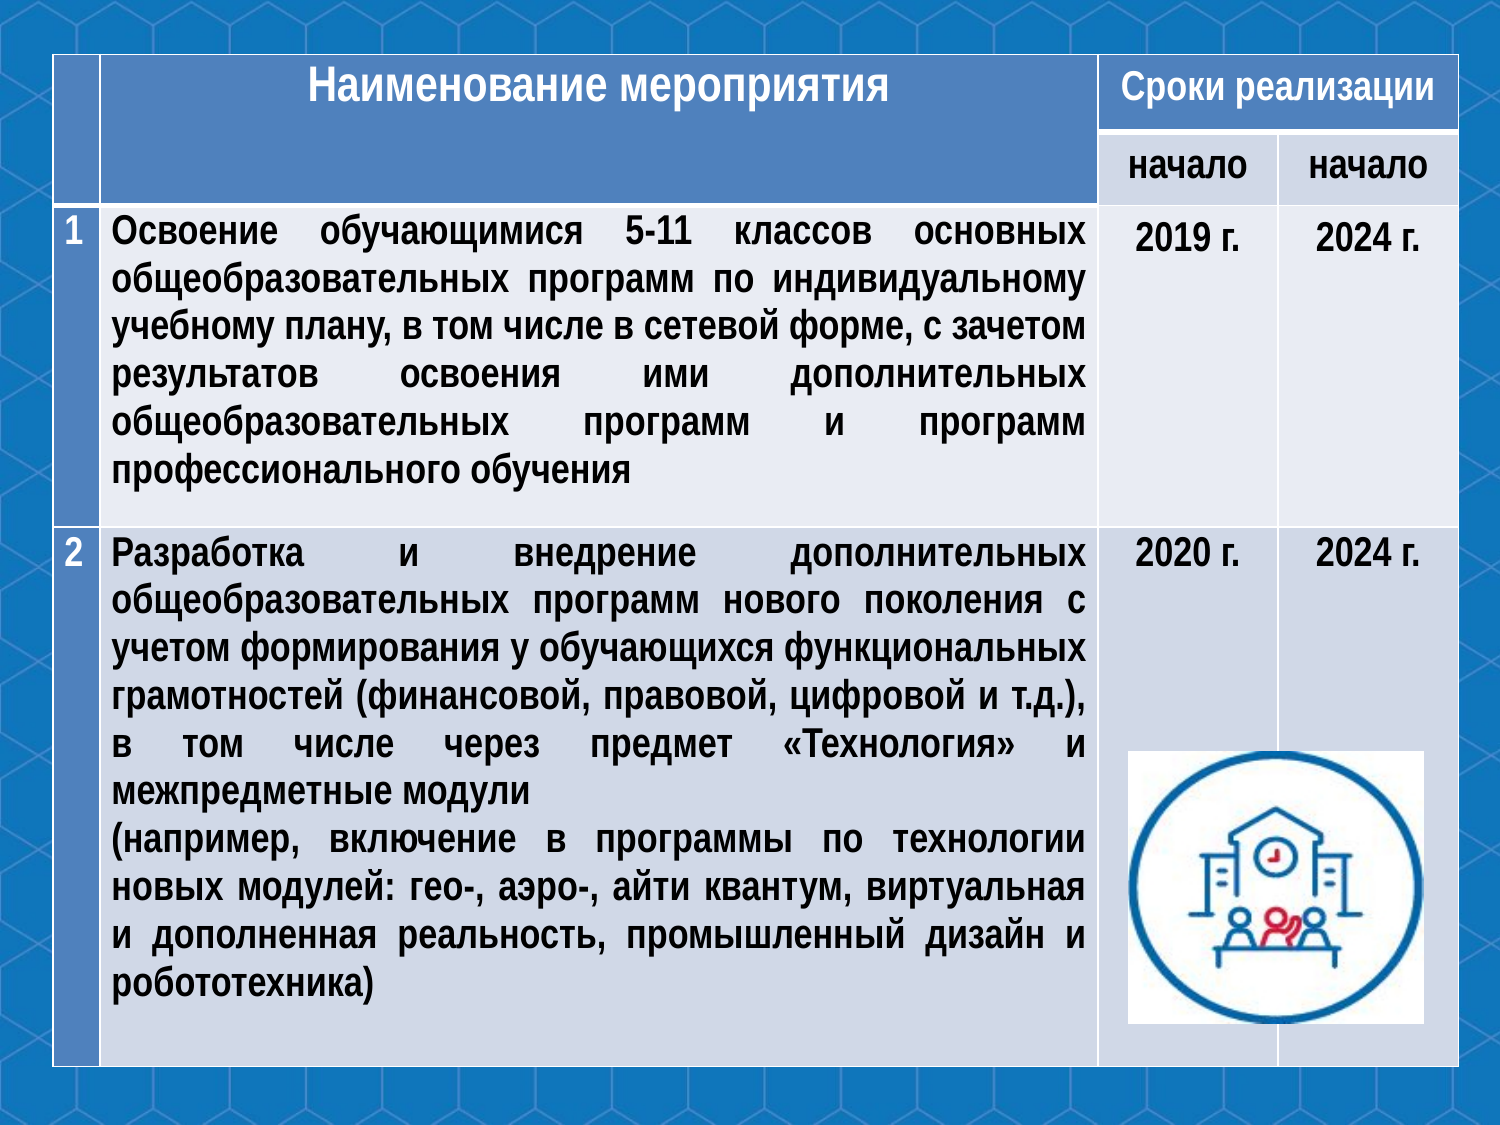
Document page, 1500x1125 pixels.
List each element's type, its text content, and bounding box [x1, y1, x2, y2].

table_header Сроки реализации [1099, 55, 1458, 129]
table_cell 1 [54, 208, 99, 526]
table_cell 2019 г. [1099, 206, 1277, 526]
table_cell Освоение обучающимися 5-11 классов основных общеобразовательных программ по индивидуальному учебному плану, в том числе в сетевой форме, с зачетом результатов освоения ими дополнительных общеобразовательных программ и программ профессионального обучения [101, 208, 1097, 526]
table_cell начало [1279, 135, 1458, 205]
table_cell 2024 г. [1279, 528, 1458, 1066]
table_cell начало [1099, 135, 1277, 205]
picture [0, 0, 1500, 1125]
table_cell 2020 г. [1099, 528, 1277, 1066]
table_cell 2024 г. [1279, 206, 1458, 526]
table_cell 2 [54, 528, 99, 1066]
table_header Наименование мероприятия [101, 55, 1097, 203]
table_header [54, 55, 99, 203]
table_cell Разработка и внедрение дополнительных общеобразовательных программ нового поколения с учетом формирования у обучающихся функциональных грамотностей (финансовой, правовой, цифровой и т.д.), в том числе через предмет «Технология» и межпредметные модули (например, включение в программы по технологии новых модулей: гео-, аэро-, айти квантум, виртуальная и дополненная реальность, промышленный дизайн и робототехника) [101, 528, 1097, 1066]
